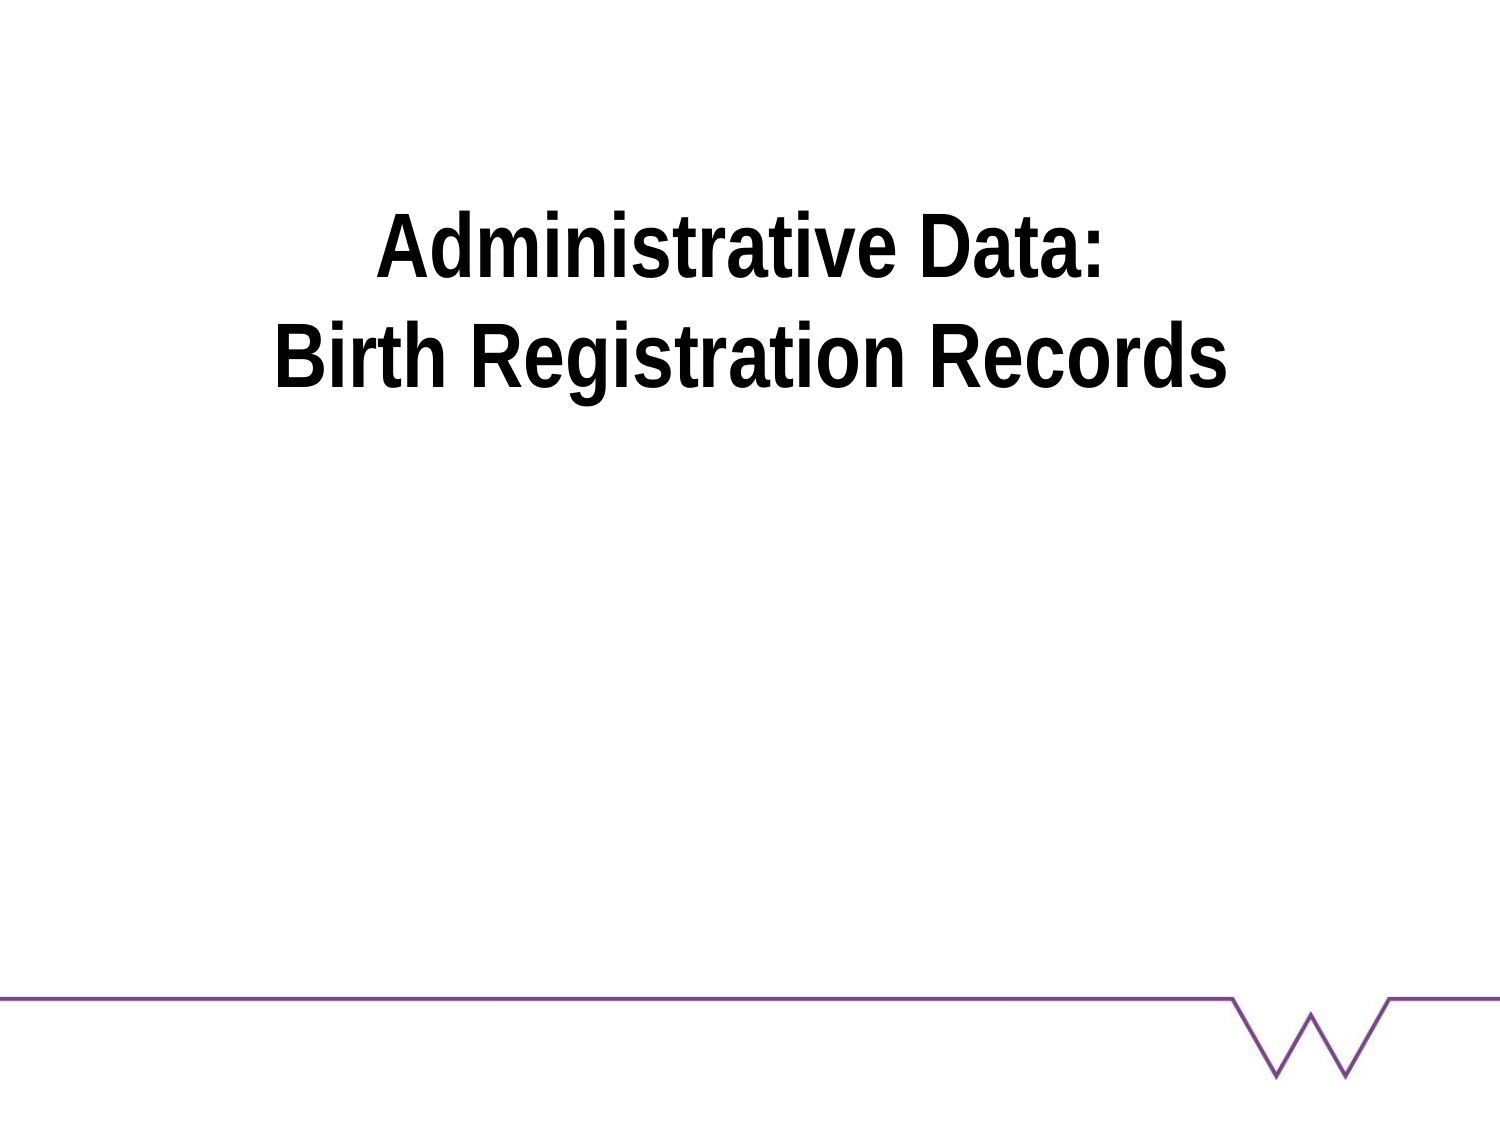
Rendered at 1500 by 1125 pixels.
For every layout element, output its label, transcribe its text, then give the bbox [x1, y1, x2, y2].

title Administrative Data: Birth Registration Records [41, 208, 1463, 384]
picture [0, 977, 1500, 1125]
